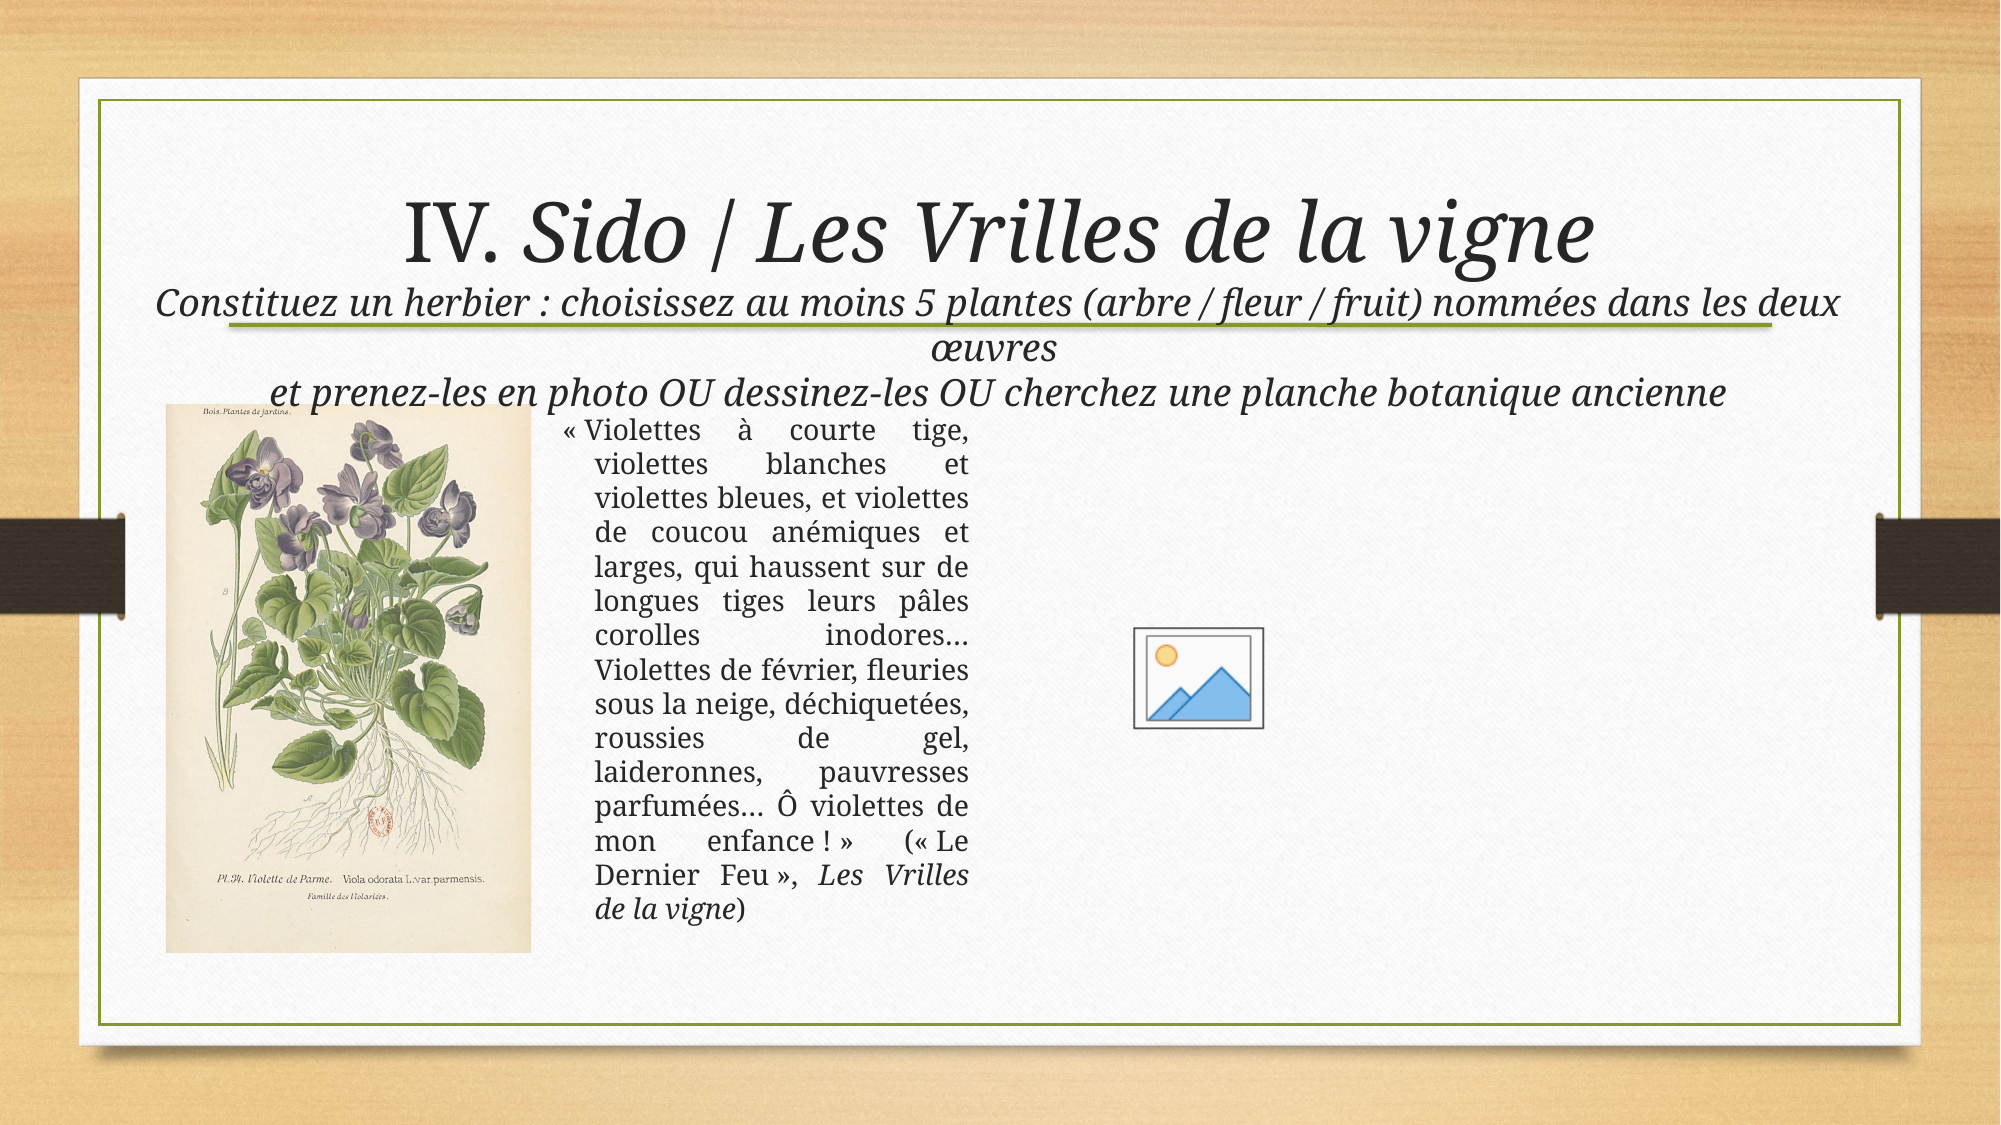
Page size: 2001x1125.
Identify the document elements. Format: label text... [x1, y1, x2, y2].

list « Violettes à courte tige, violettes blanches et violettes bleues, et violettes de coucou anémiques et larges, qui haussent sur de longues tiges leurs pâles corolles inodores… Violettes de février, fleuries sous la neige, déchiquetées, roussies de gel, laideronnes, pauvresses parfumées… Ô violettes de mon enfance ! » (« Le Dernier Feu », Les Vrilles de la vigne) [547, 404, 985, 953]
title IV. Sido / Les Vrilles de la vigne [212, 161, 1788, 271]
picture [0, 0, 2001, 1125]
text_box Constituez un herbier : choisissez au moins 5 plantes (arbre / fleur / fruit) nommées dans les deux œuvres et prenez-les en photo OU dessinez-les OU cherchez une planche botanique ancienne [99, 271, 1899, 350]
